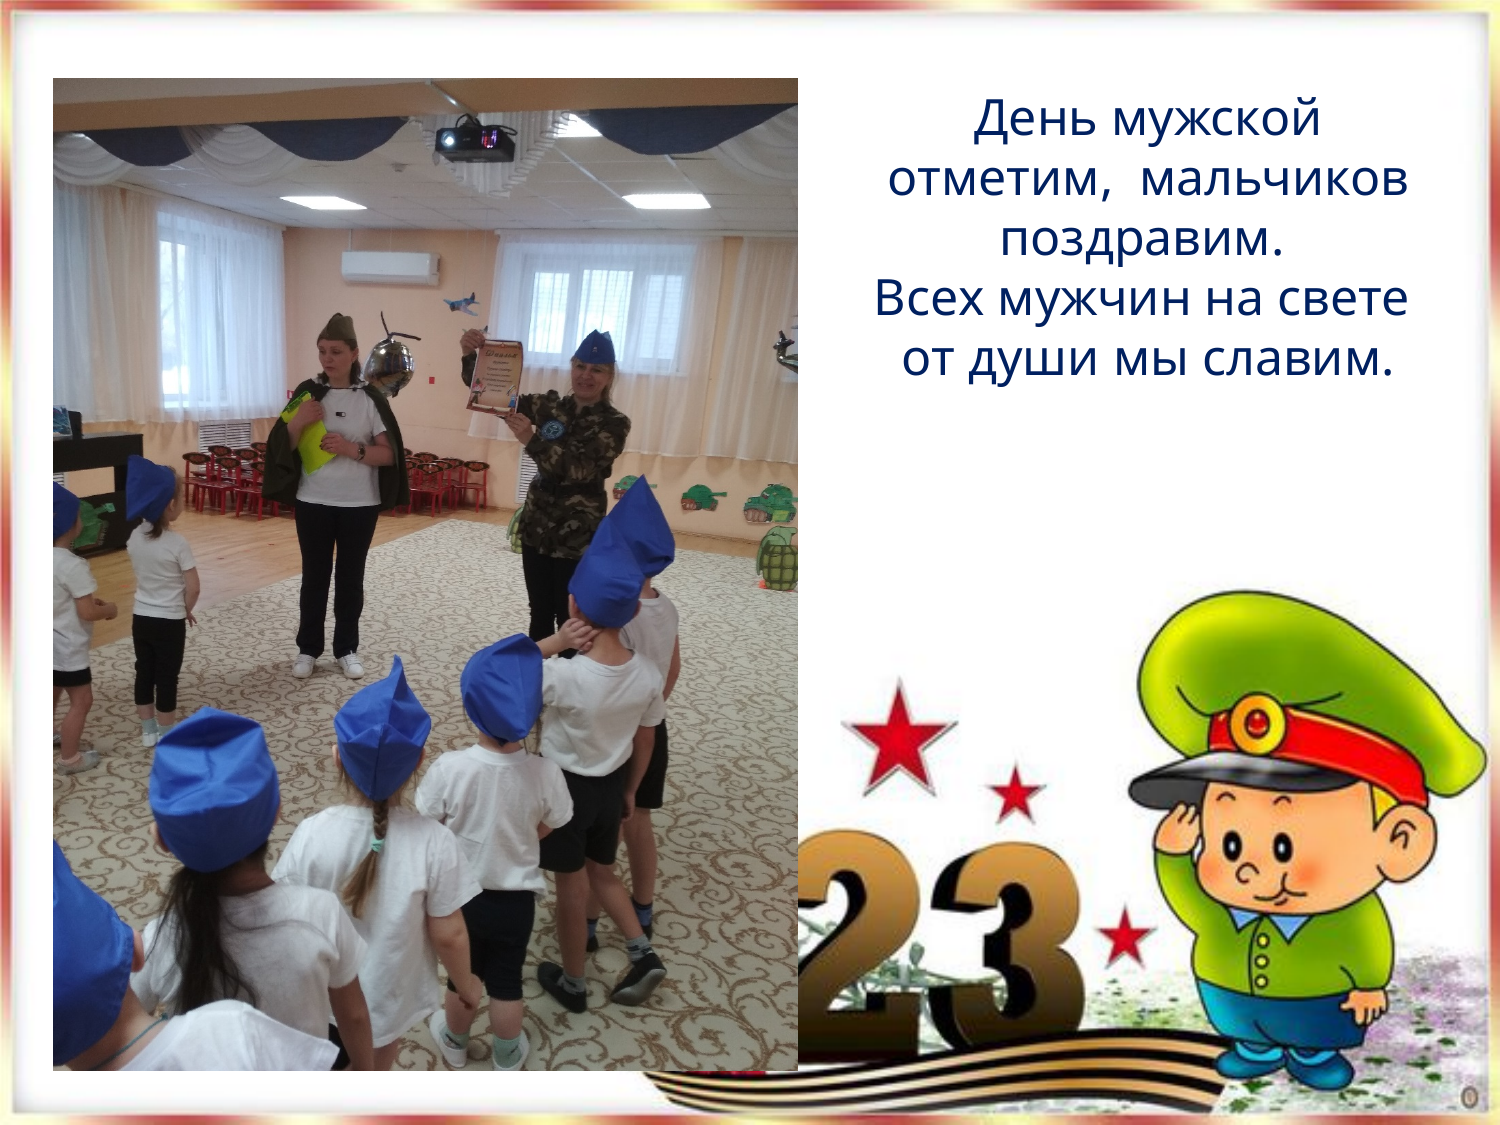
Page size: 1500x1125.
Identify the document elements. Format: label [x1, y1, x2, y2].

list [0, 0, 1500, 1125]
picture [52, 77, 798, 1071]
